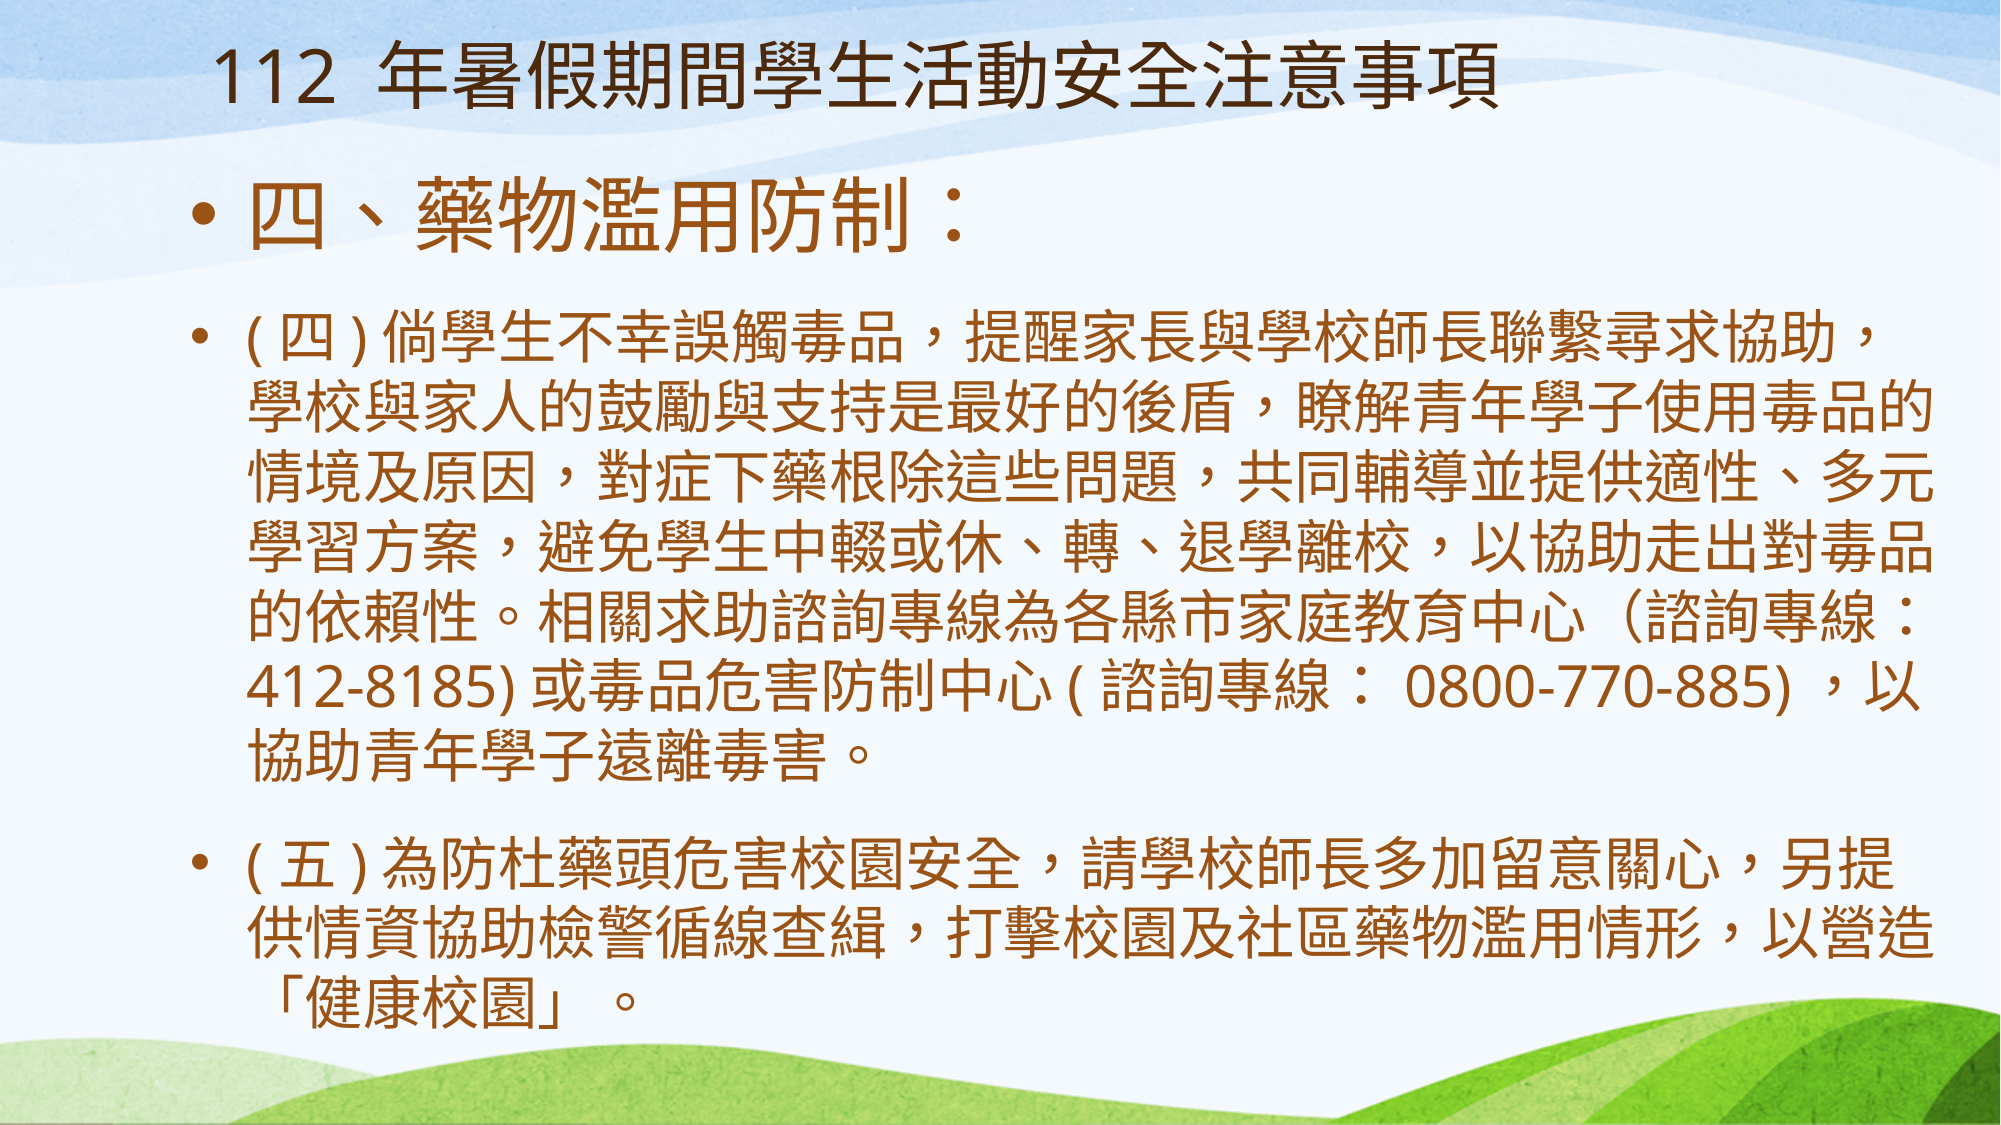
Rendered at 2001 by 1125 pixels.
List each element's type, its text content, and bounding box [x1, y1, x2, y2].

text_box 112 年暑假期間學生活動安全注意事項 [174, 0, 1825, 128]
list 四、藥物濫用防制： (四)倘學生不幸誤觸毒品，提醒家長與學校師長聯繫尋求協助，學校與家人的鼓勵與支持是最好的後盾，瞭解青年學子使用毒品的情境及原因，對症下藥根除這些問題，共同輔導並提供適性、多元學習方案，避免學生中輟或休、轉、退學離校，以協助走出對毒品的依賴性。相關求助諮詢專線為各縣市家庭教育中心（諮詢專線：412-8185)或毒品危害防制中心(諮詢專線：0800-770-885)，以協助青年學子遠離毒害。 (五)為防杜藥頭危害校園安全，請學校師長多加留意關心，另提供情資協助檢警循線查緝，打擊校園及社區藥物濫用情形，以營造「健康校園」。 [174, 155, 1952, 1125]
picture [0, 0, 2001, 1125]
